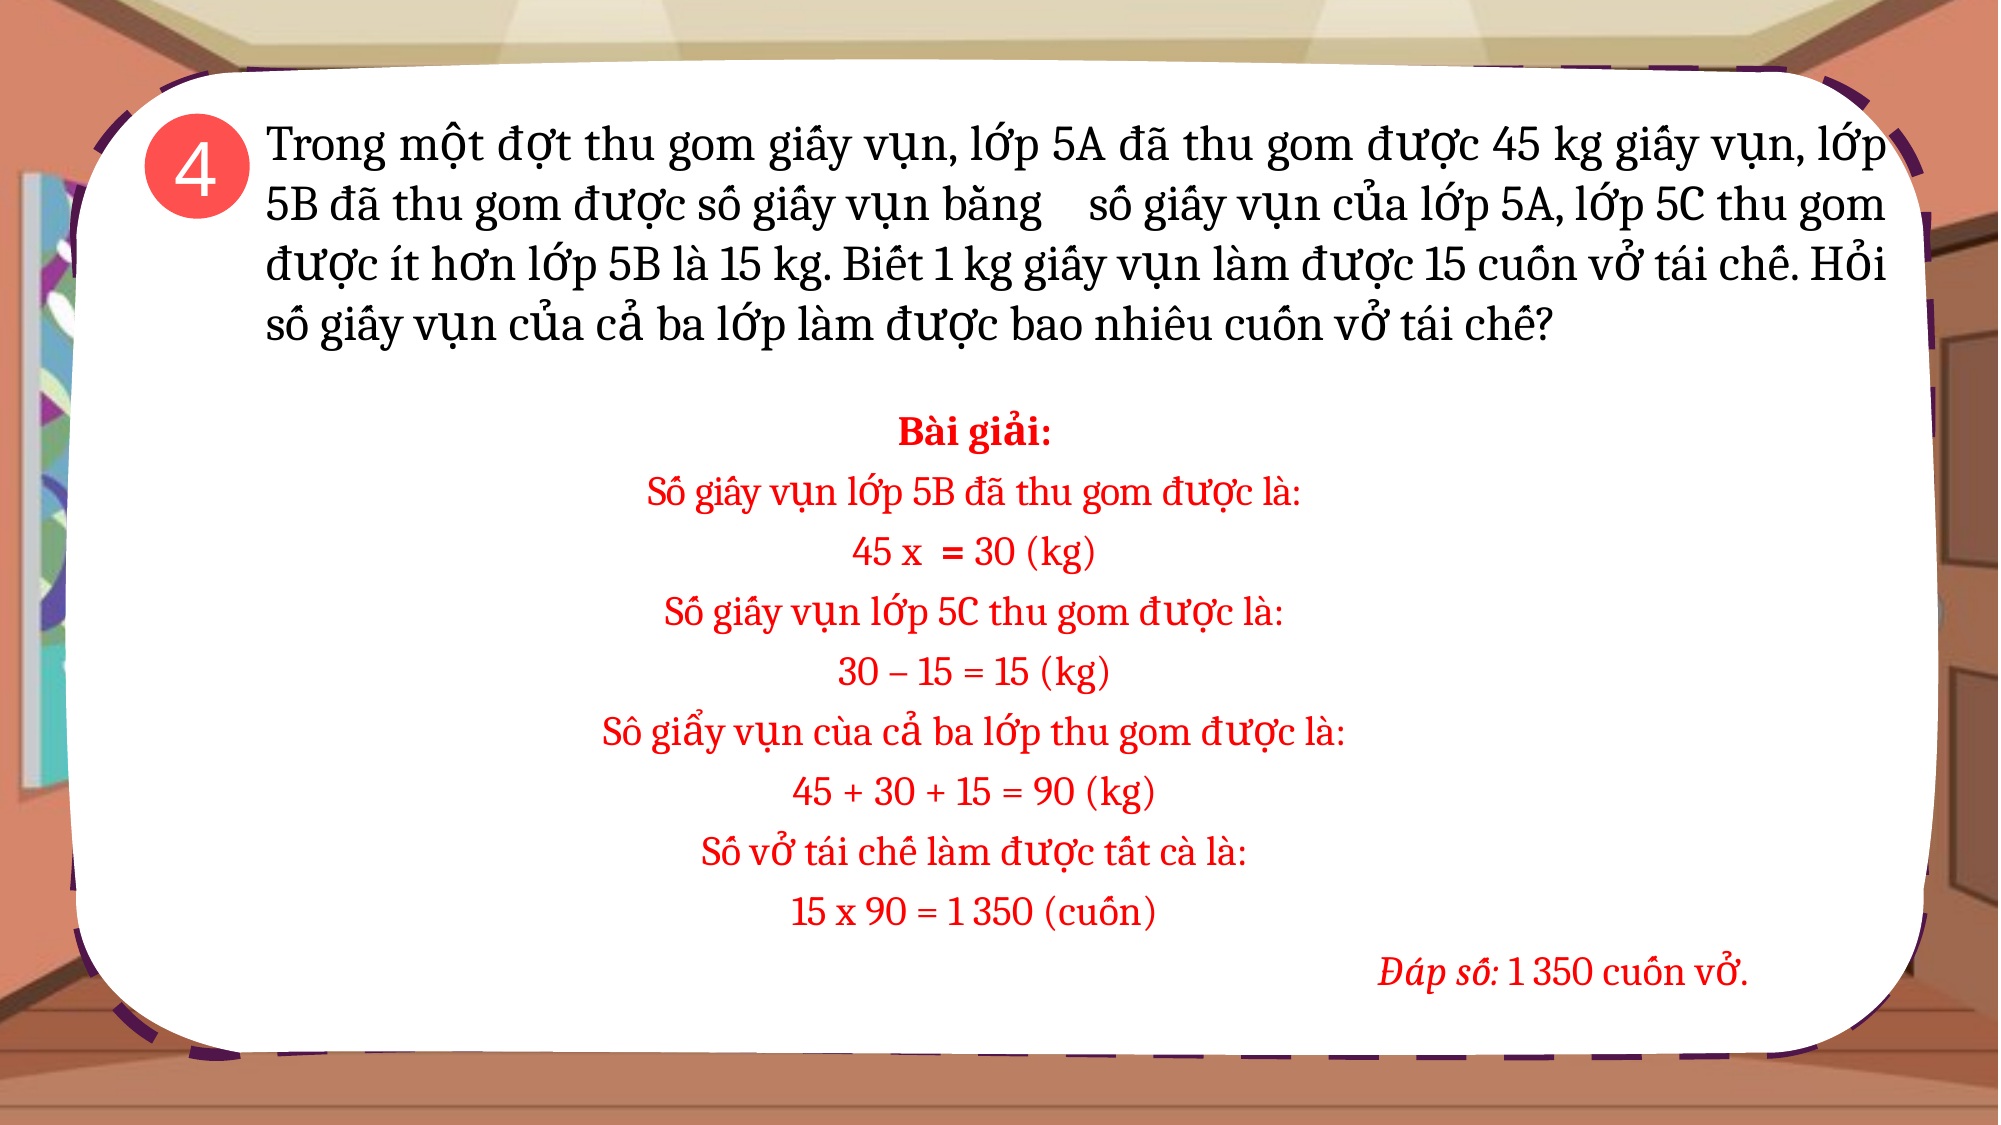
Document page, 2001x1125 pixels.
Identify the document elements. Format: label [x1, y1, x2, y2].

text_box [144, 102, 2000, 413]
picture [0, 0, 2000, 1125]
